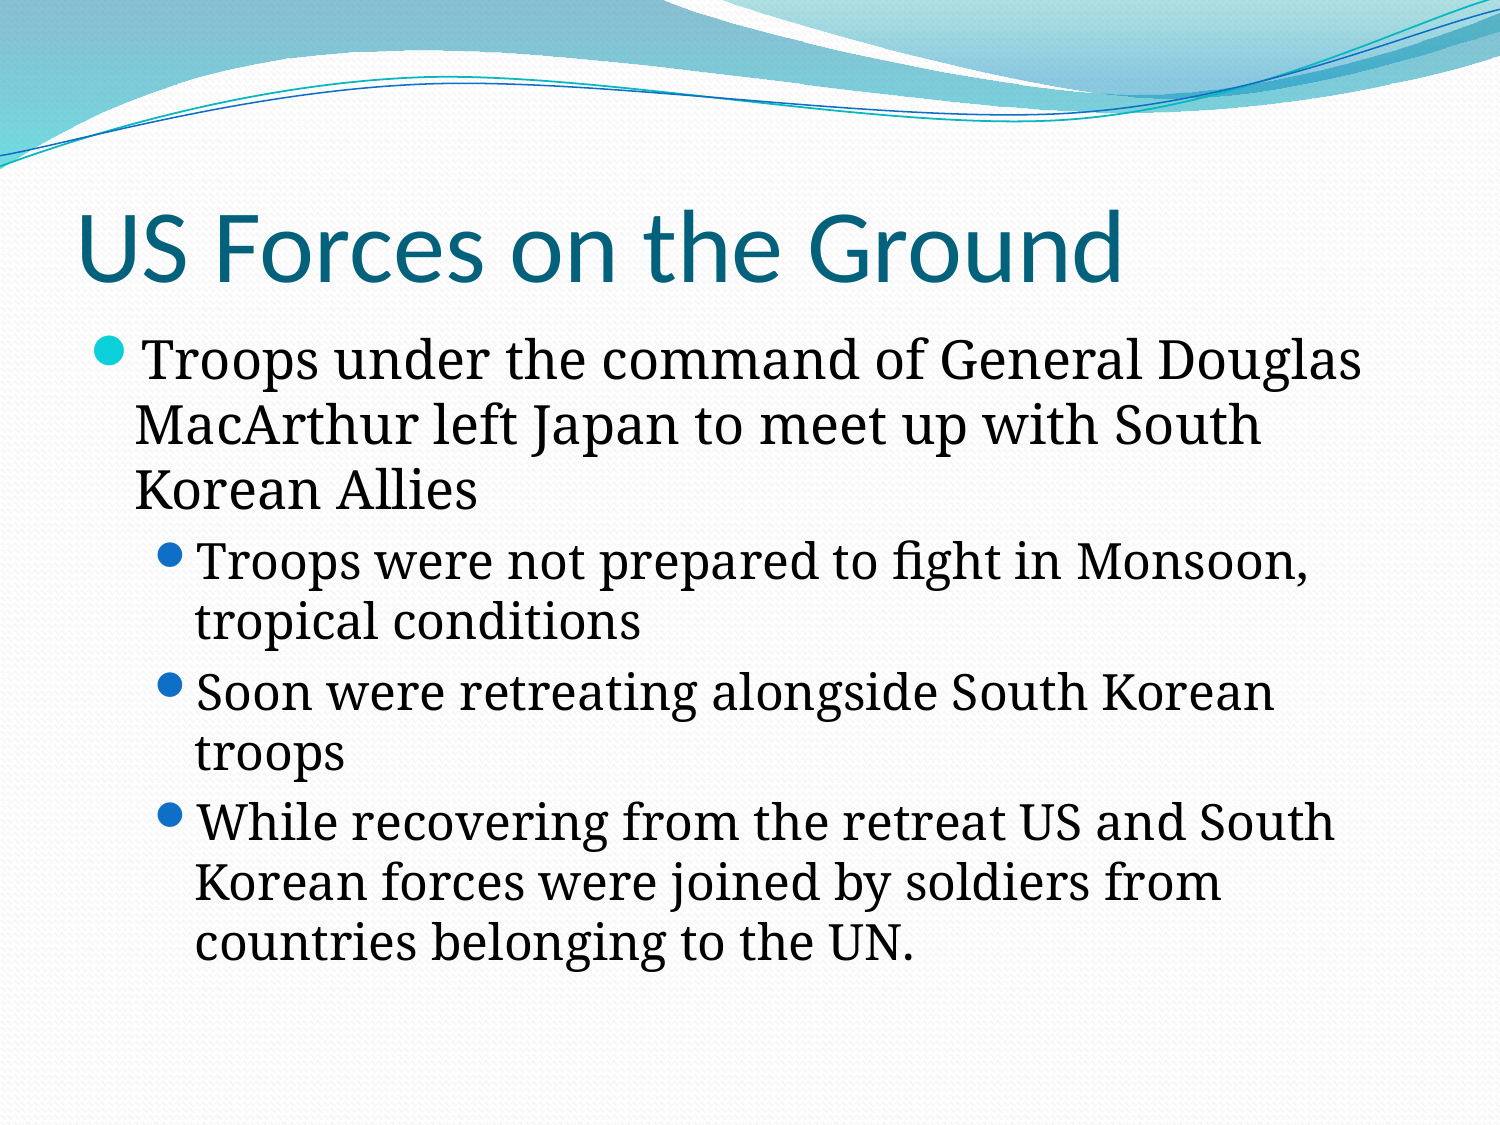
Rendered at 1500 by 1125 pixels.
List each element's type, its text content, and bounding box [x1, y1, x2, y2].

title US Forces on the Ground [75, 115, 1425, 303]
list Troops under the command of General Douglas MacArthur left Japan to meet up with South Korean Allies Troops were not prepared to fight in Monsoon, tropical conditions Soon were retreating alongside South Korean troops While recovering from the retreat US and South Korean forces were joined by soldiers from countries belonging to the UN. [75, 317, 1425, 1038]
